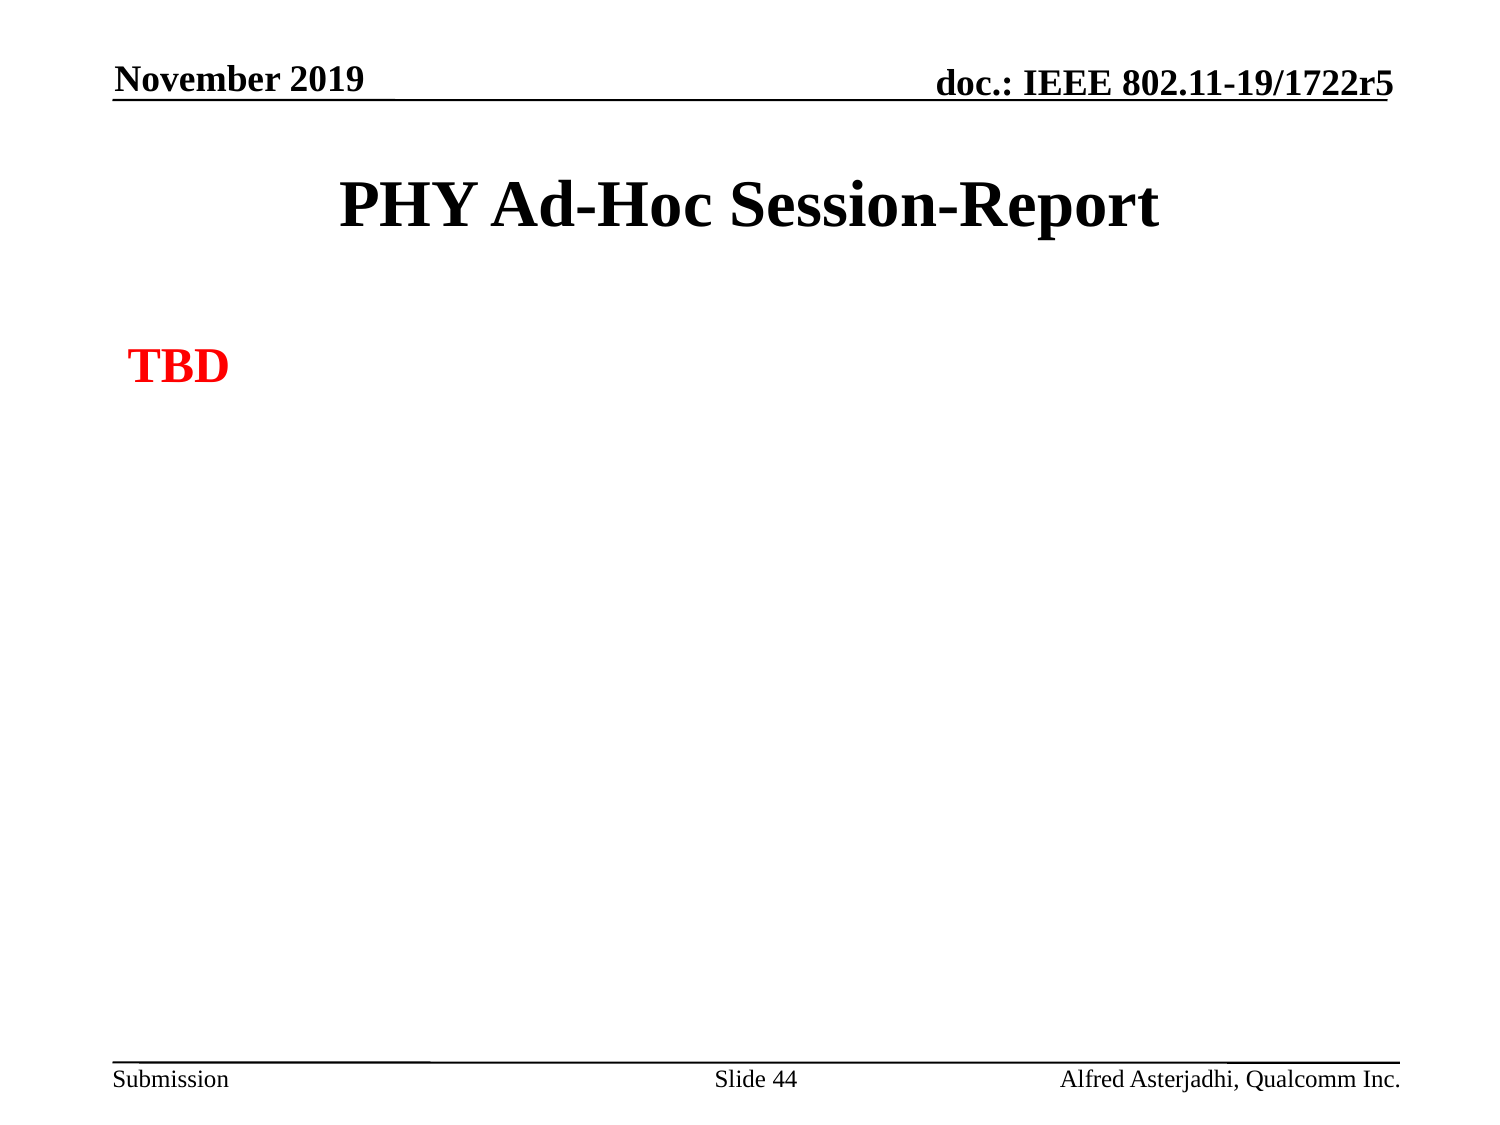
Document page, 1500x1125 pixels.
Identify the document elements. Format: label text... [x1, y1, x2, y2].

list TBD [112, 324, 1388, 1000]
slide_number Slide 44 [712, 1061, 800, 1123]
title PHY Ad-Hoc Session-Report [112, 112, 1388, 288]
footer Alfred Asterjadhi, Qualcomm Inc. [878, 1061, 1402, 1093]
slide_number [114, 54, 423, 100]
